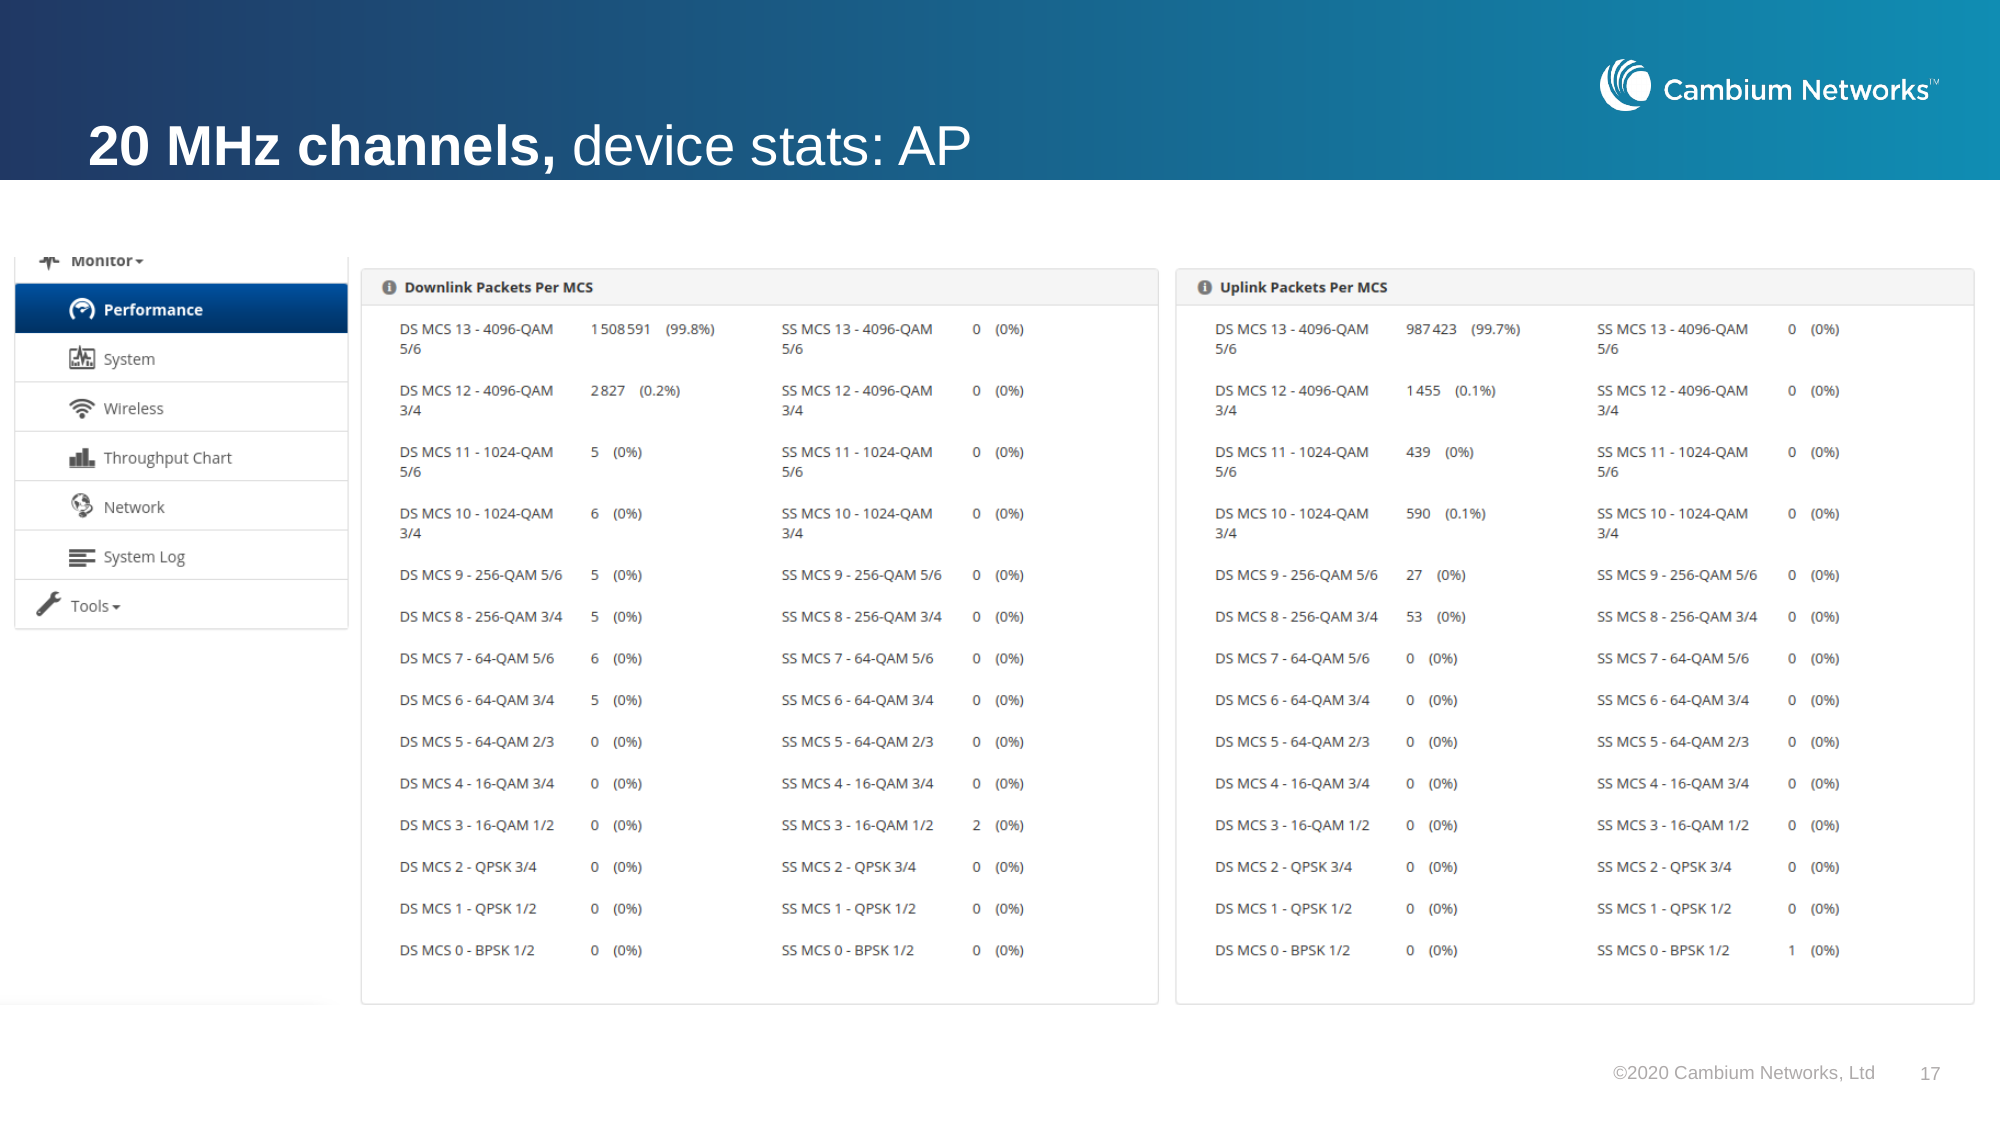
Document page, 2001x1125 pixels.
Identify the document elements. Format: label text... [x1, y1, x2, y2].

title 20 MHz channels, device stats: AP [68, 97, 1932, 223]
picture [0, 257, 2000, 1005]
picture [1600, 59, 1939, 111]
